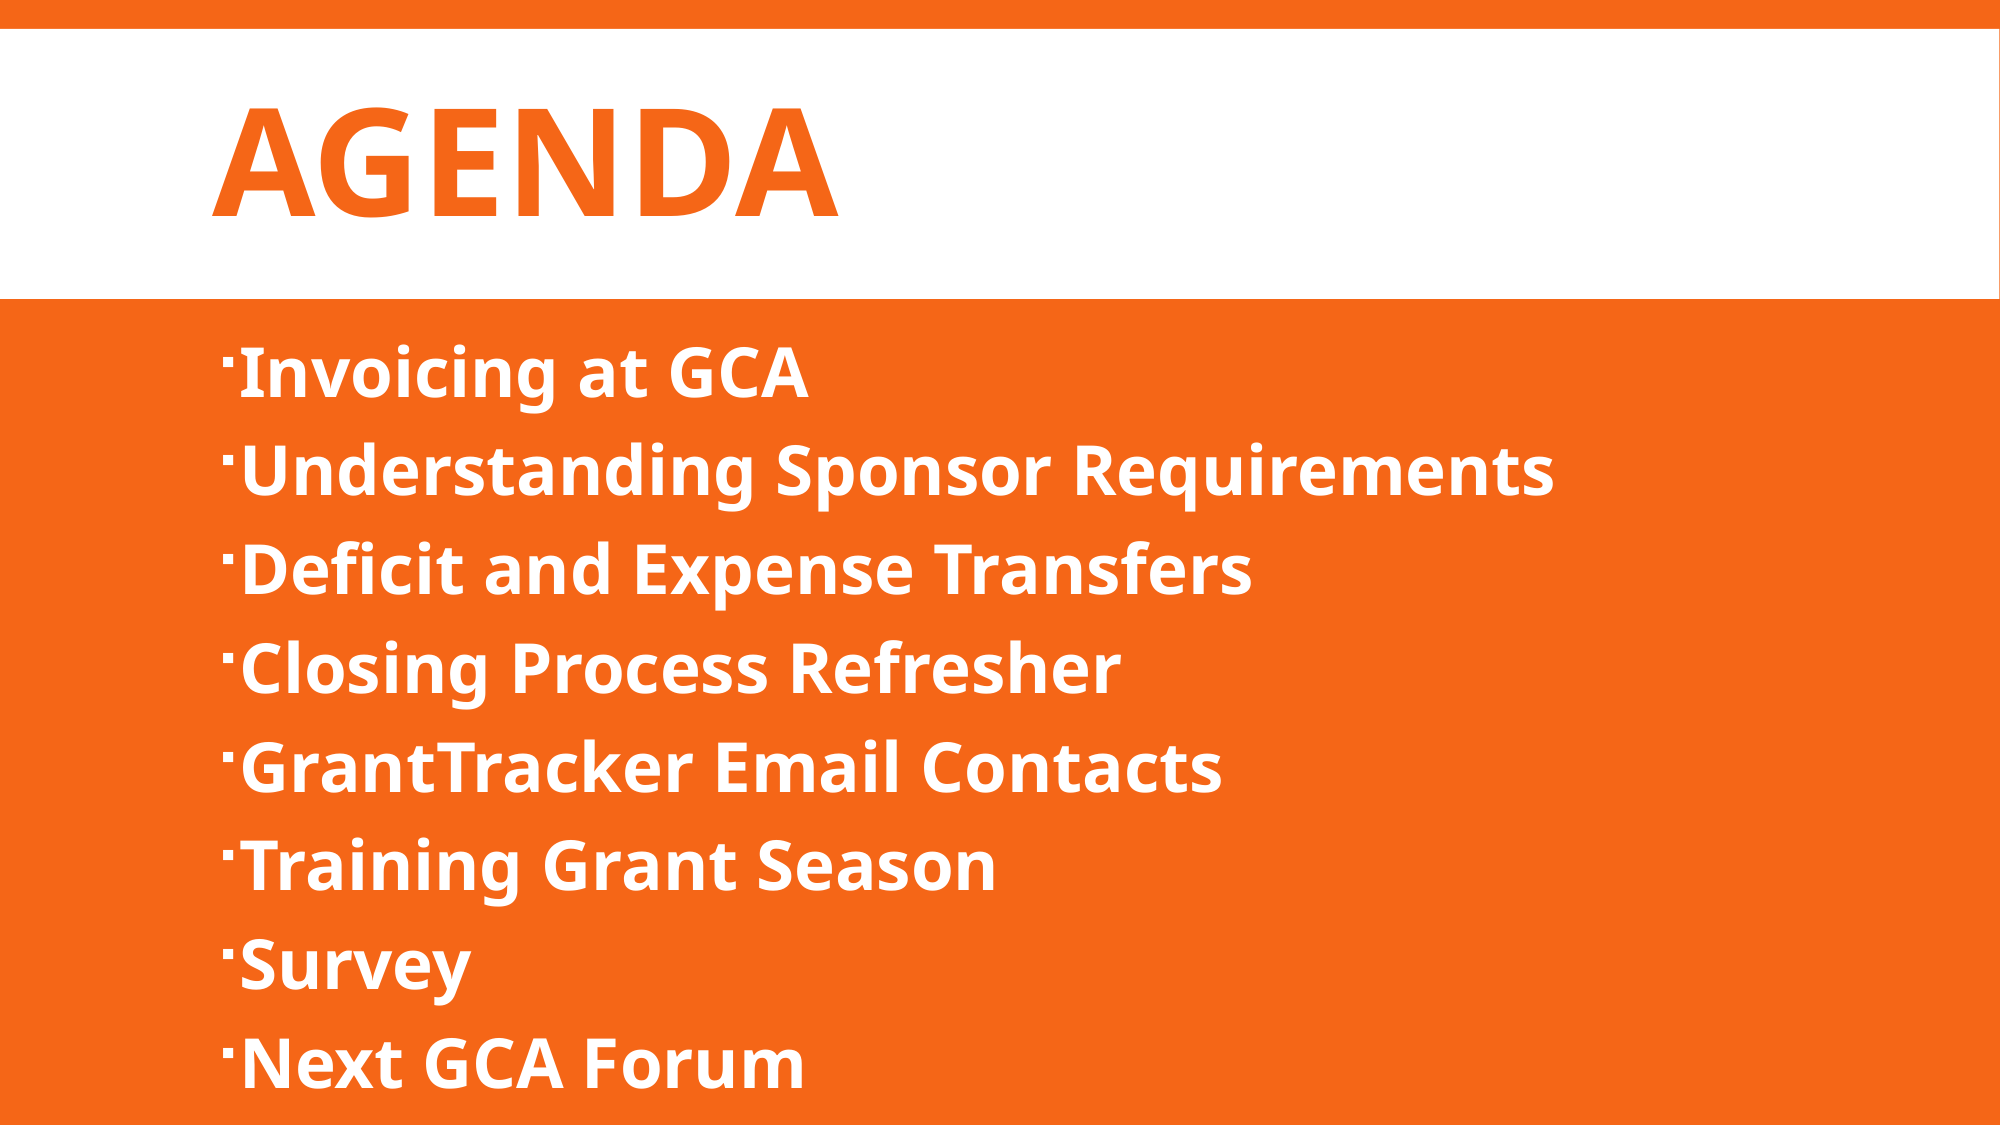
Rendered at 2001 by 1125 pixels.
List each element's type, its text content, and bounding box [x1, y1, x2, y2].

title AGENDA [197, 46, 1803, 295]
list Invoicing at GCA Understanding Sponsor Requirements Deficit and Expense Transfers Closing Process Refresher GrantTracker Email Contacts Training Grant Season Survey Next GCA Forum [197, 329, 1803, 1112]
